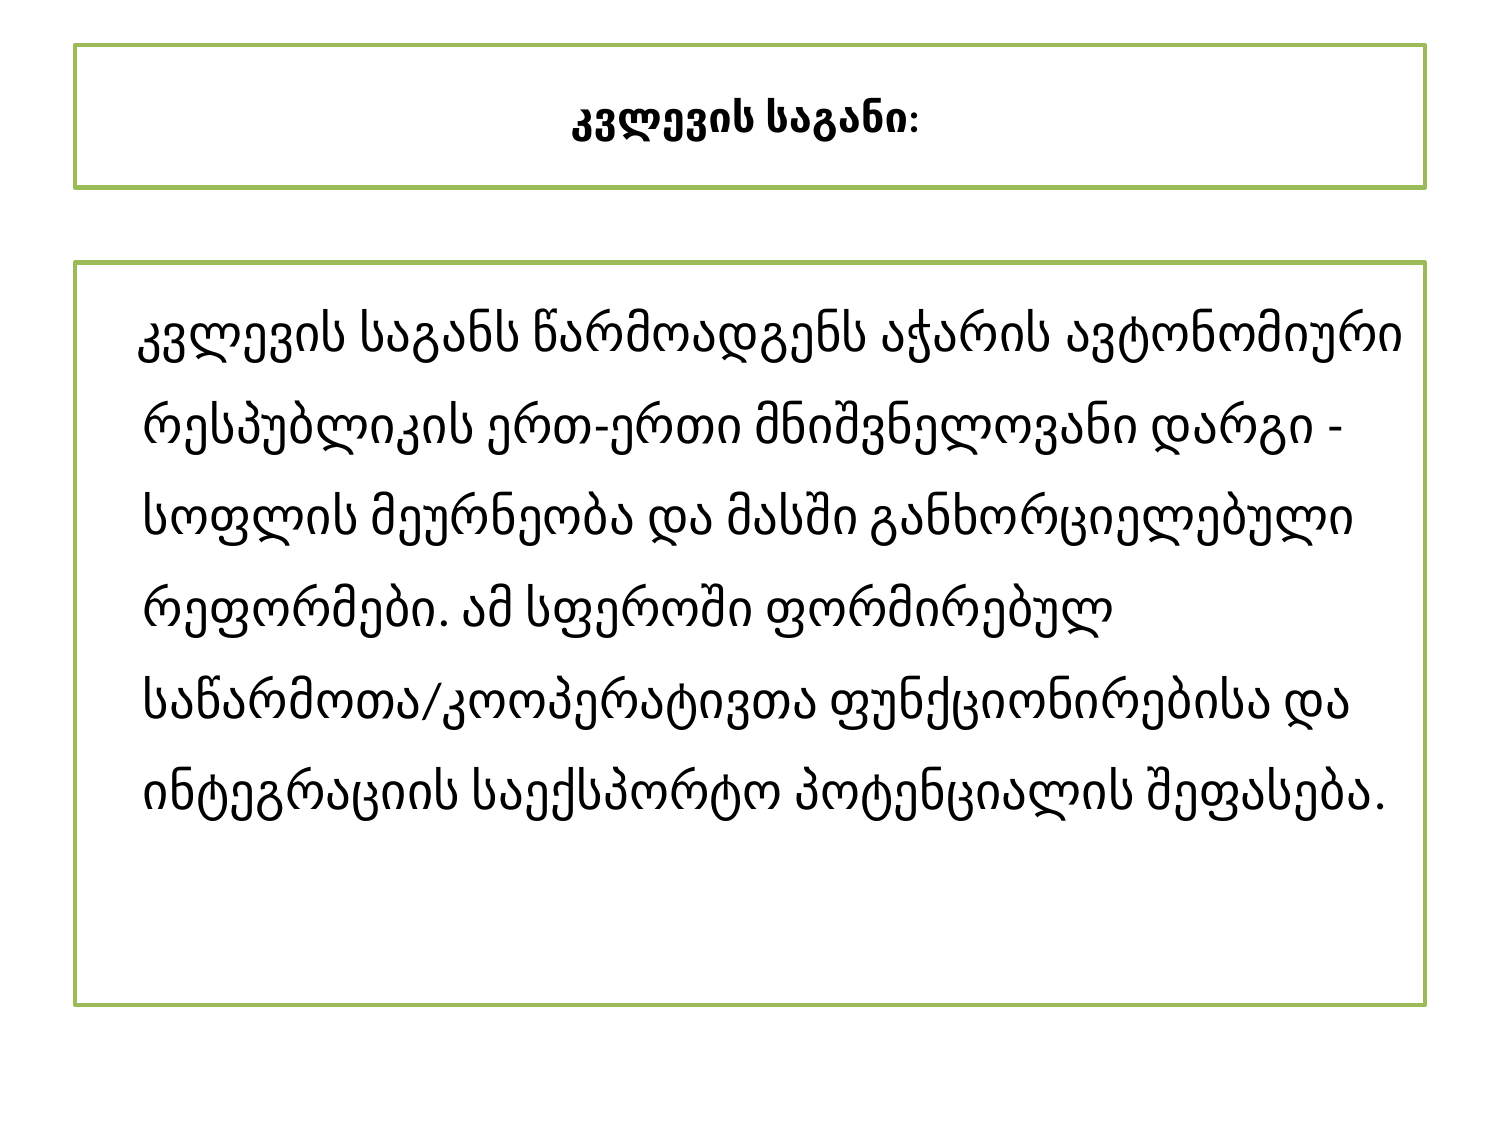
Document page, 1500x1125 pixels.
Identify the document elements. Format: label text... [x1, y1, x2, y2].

title კვლევის საგანი: [73, 43, 1427, 190]
list კვლევის საგანს წარმოადგენს აჭარის ავტონომიური რესპუბლიკის ერთ-ერთი მნიშვნელოვანი დარგი - სოფლის მეურნეობა და მასში განხორციელებული რეფორმები. ამ სფეროში ფორმირებულ საწარმოთა/კოოპერატივთა ფუნქციონირებისა და ინტეგრაციის საექსპორტო პოტენციალის შეფასება. [73, 260, 1427, 1007]
